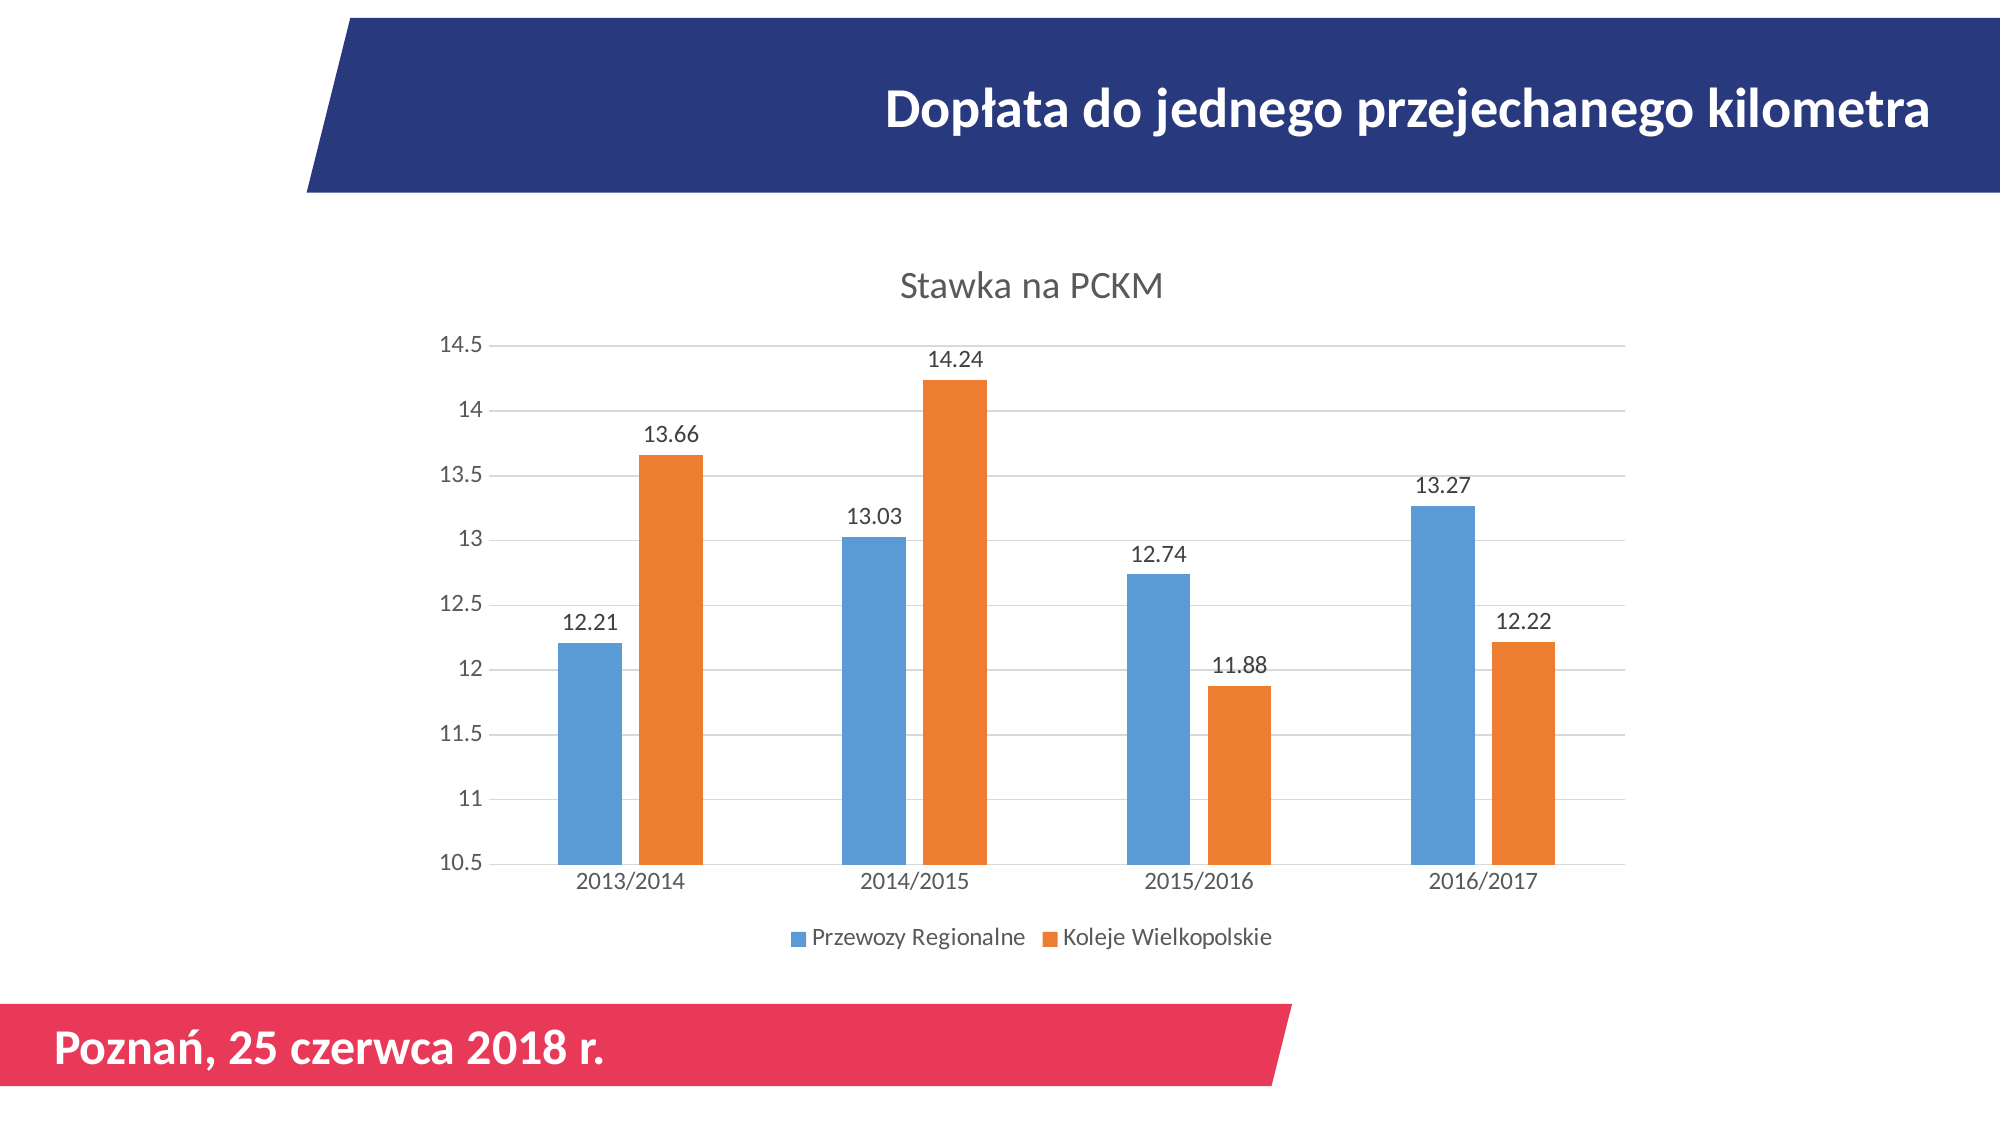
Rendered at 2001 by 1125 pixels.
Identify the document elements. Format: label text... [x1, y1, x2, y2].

text_box [0, 1002, 1294, 1088]
chart [414, 234, 1650, 958]
text_box Poznań, 25 czerwca 2018 r. [39, 1007, 928, 1082]
text_box Dopłata do jednego przejechanego kilometra [305, 16, 2000, 194]
